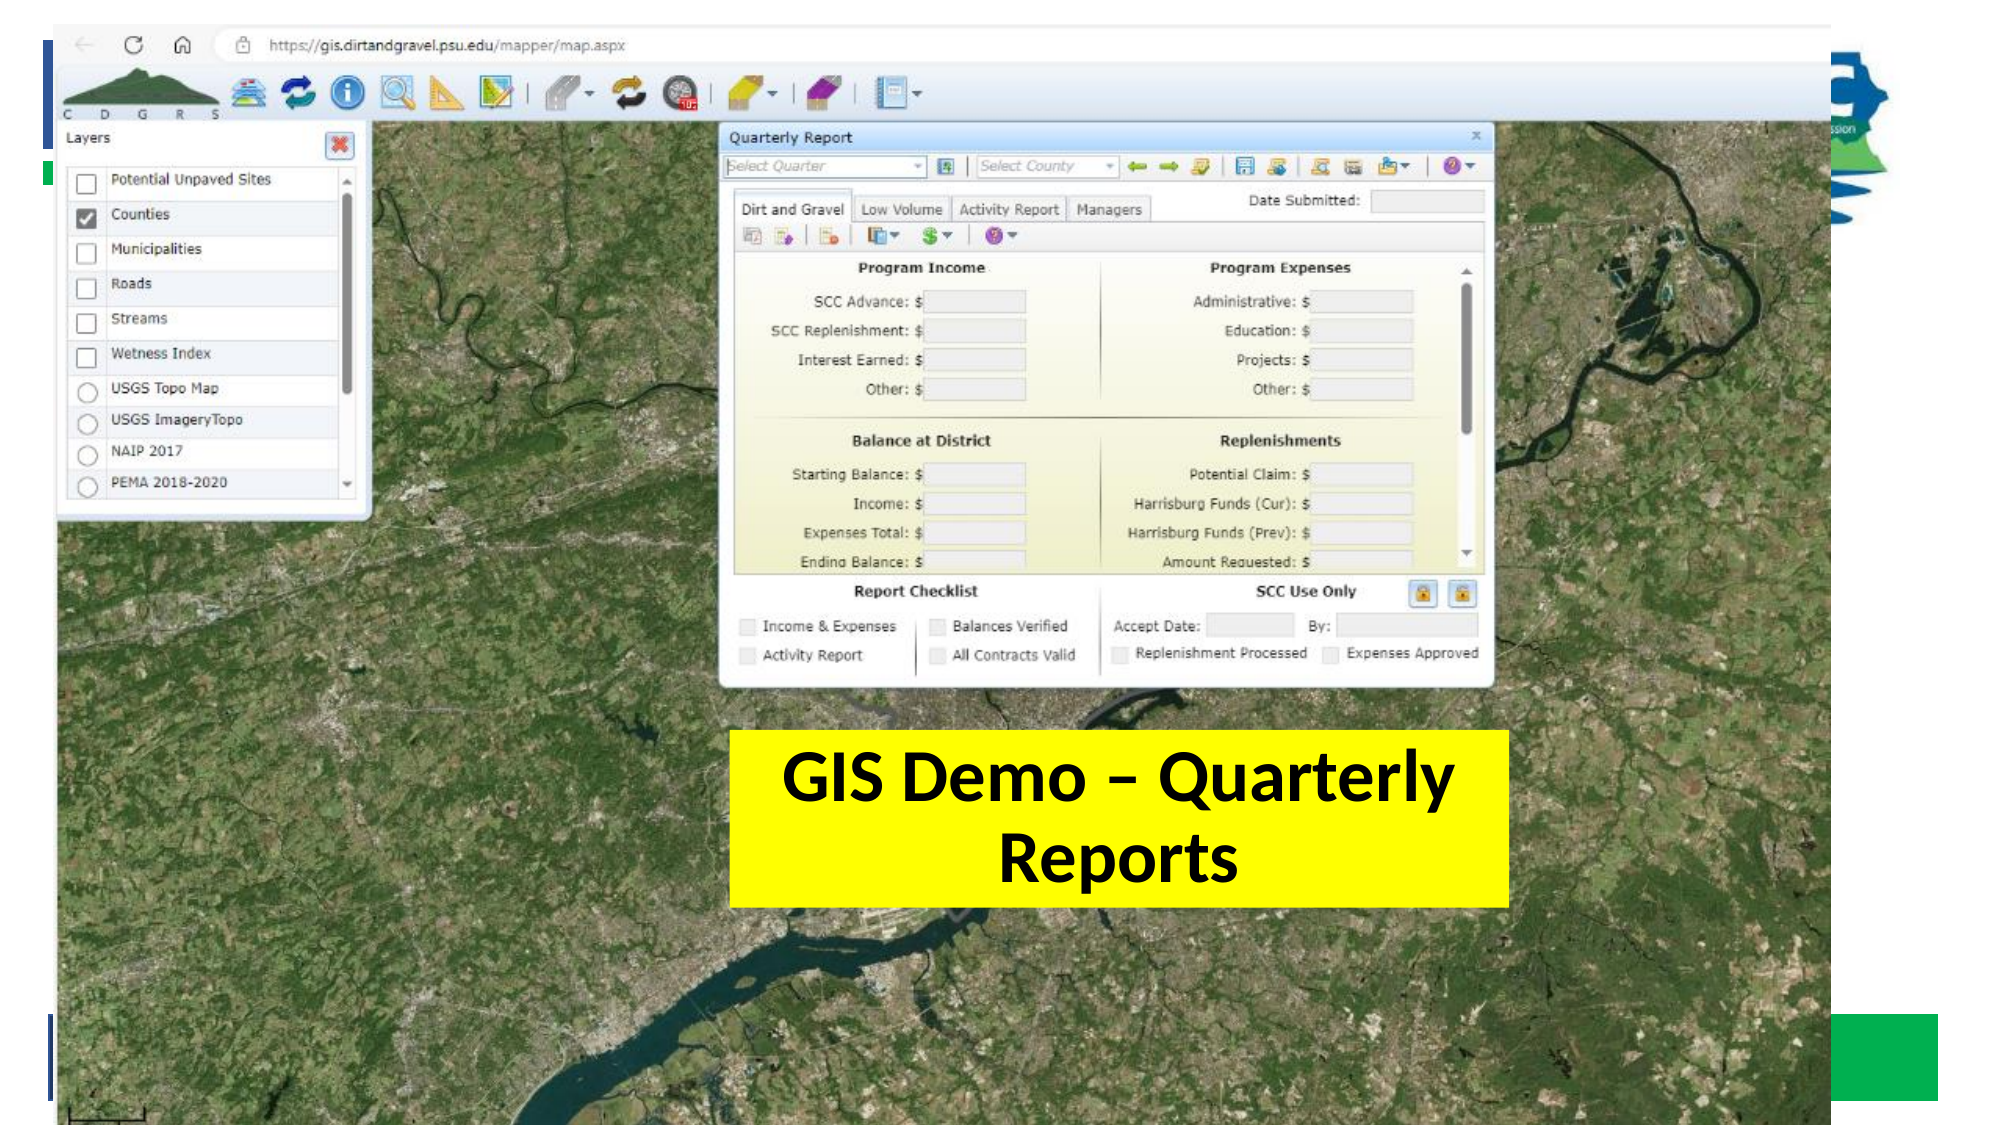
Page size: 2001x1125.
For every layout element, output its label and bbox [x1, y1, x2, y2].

text_box [43, 161, 53, 185]
picture [53, 24, 1900, 1125]
text_box [48, 1014, 53, 1101]
text_box [1831, 1014, 1938, 1101]
text_box [43, 40, 53, 149]
